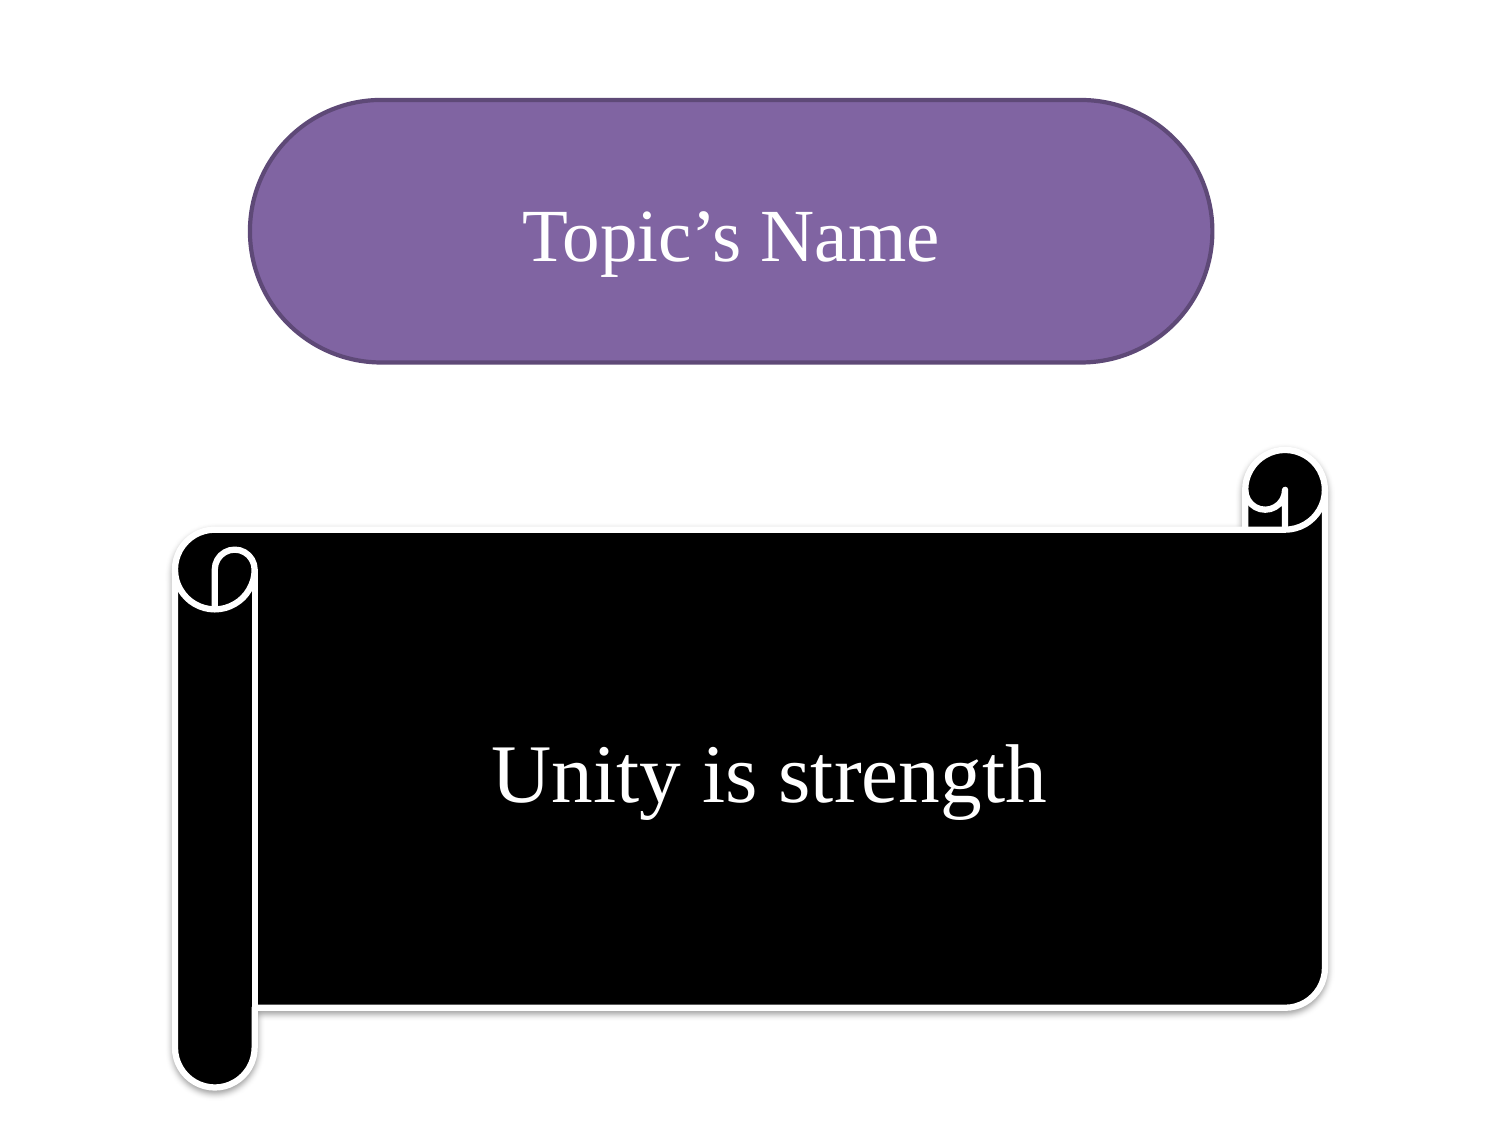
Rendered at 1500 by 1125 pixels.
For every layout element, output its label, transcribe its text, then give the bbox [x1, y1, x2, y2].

text_box Unity is strength [171, 446, 1329, 1091]
text_box Topic’s Name [247, 97, 1215, 365]
